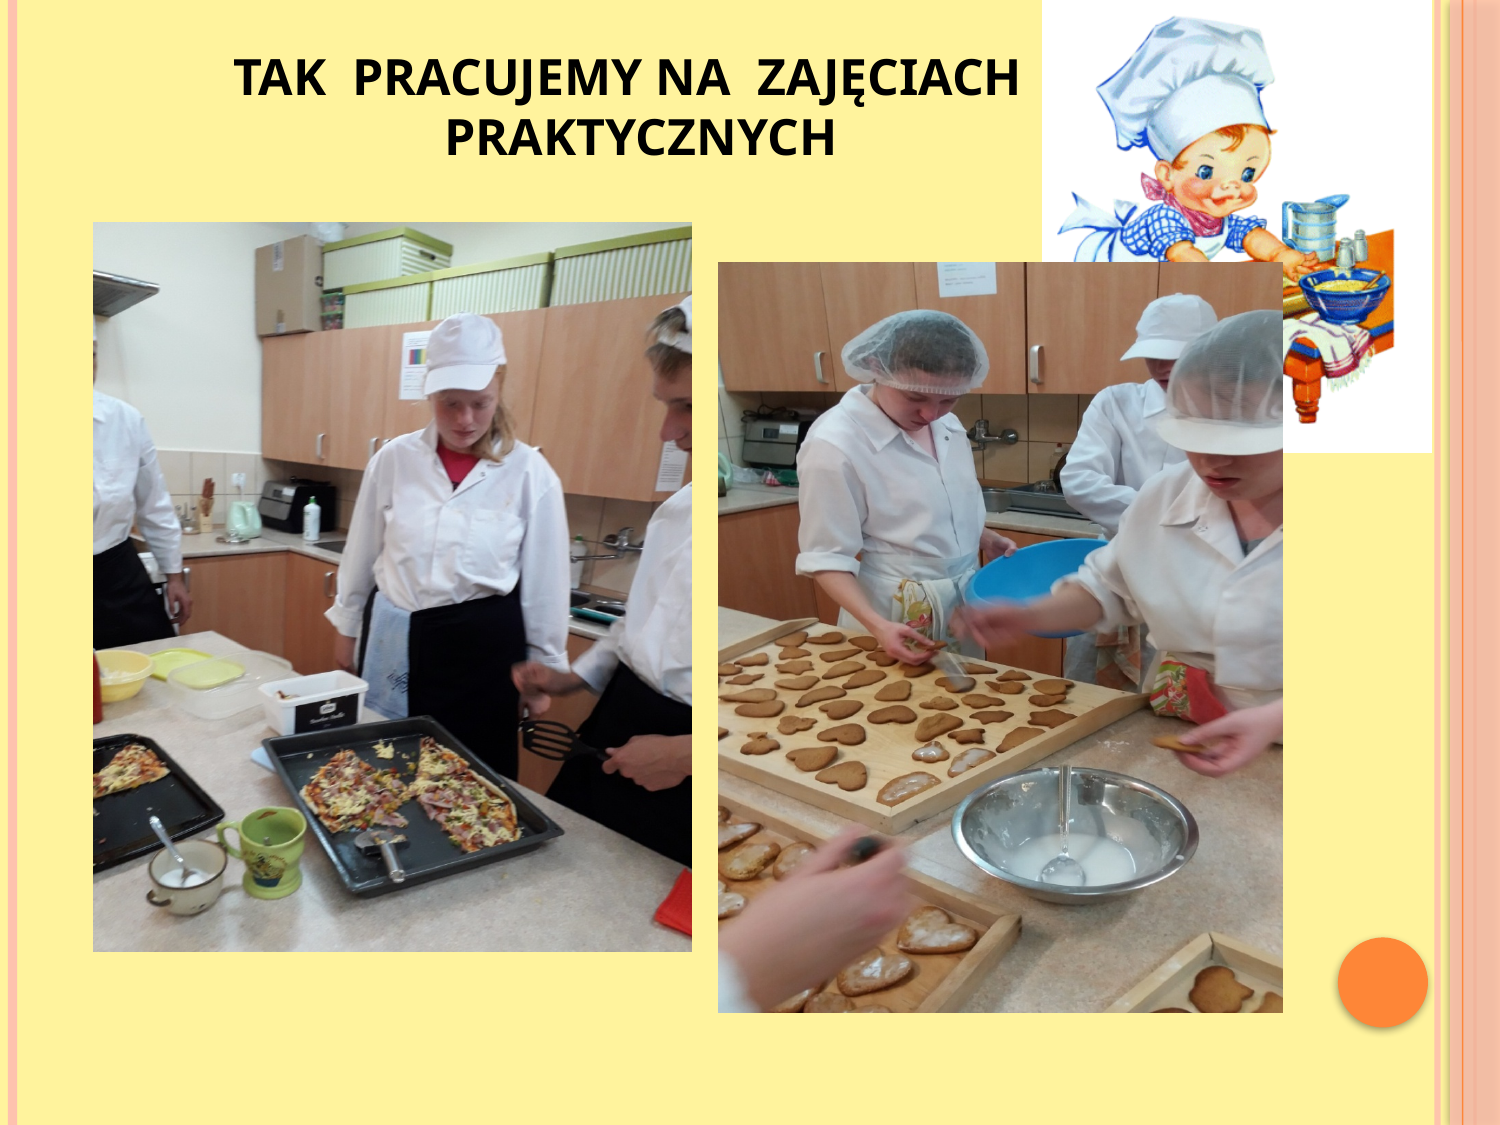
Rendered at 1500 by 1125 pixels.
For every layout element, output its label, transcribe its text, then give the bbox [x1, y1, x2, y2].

title TAK PRACUJEMY NA ZAJĘCIACH PRAKTYCZNYCH [75, 45, 1036, 233]
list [93, 222, 692, 952]
picture [1042, 0, 1432, 454]
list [718, 261, 1283, 1013]
